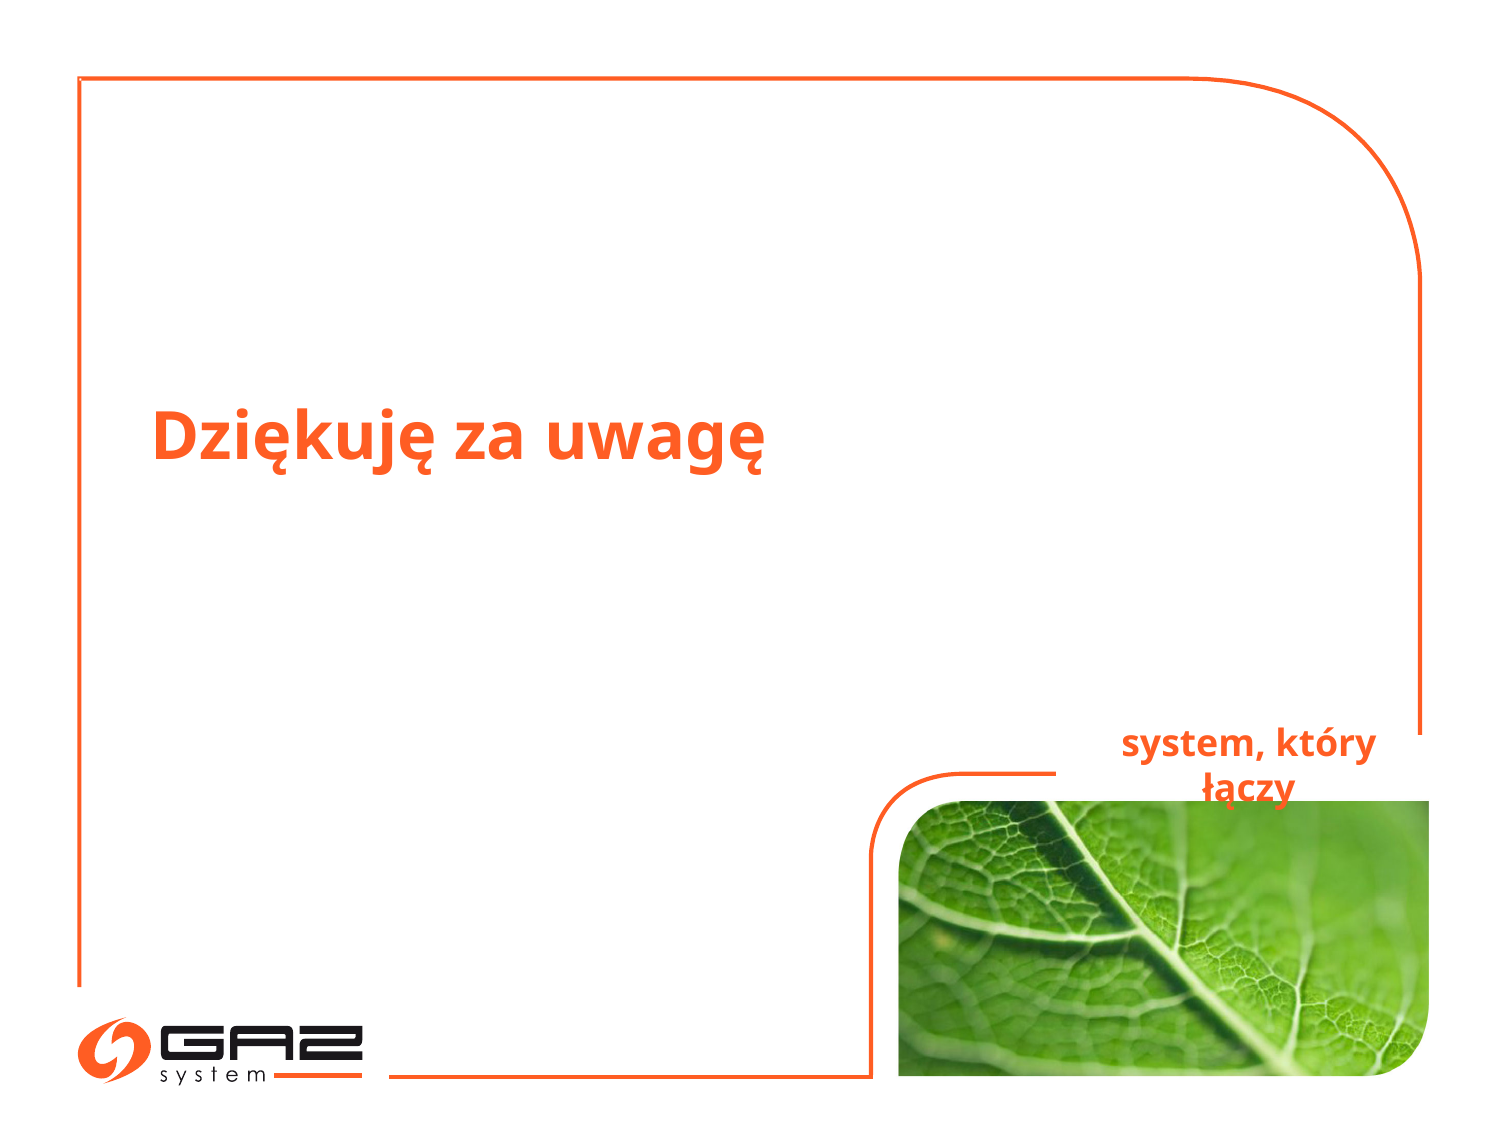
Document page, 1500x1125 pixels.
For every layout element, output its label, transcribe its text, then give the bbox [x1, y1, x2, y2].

picture [891, 794, 1436, 1088]
text_box Dziękuję za uwagę [135, 385, 1363, 492]
